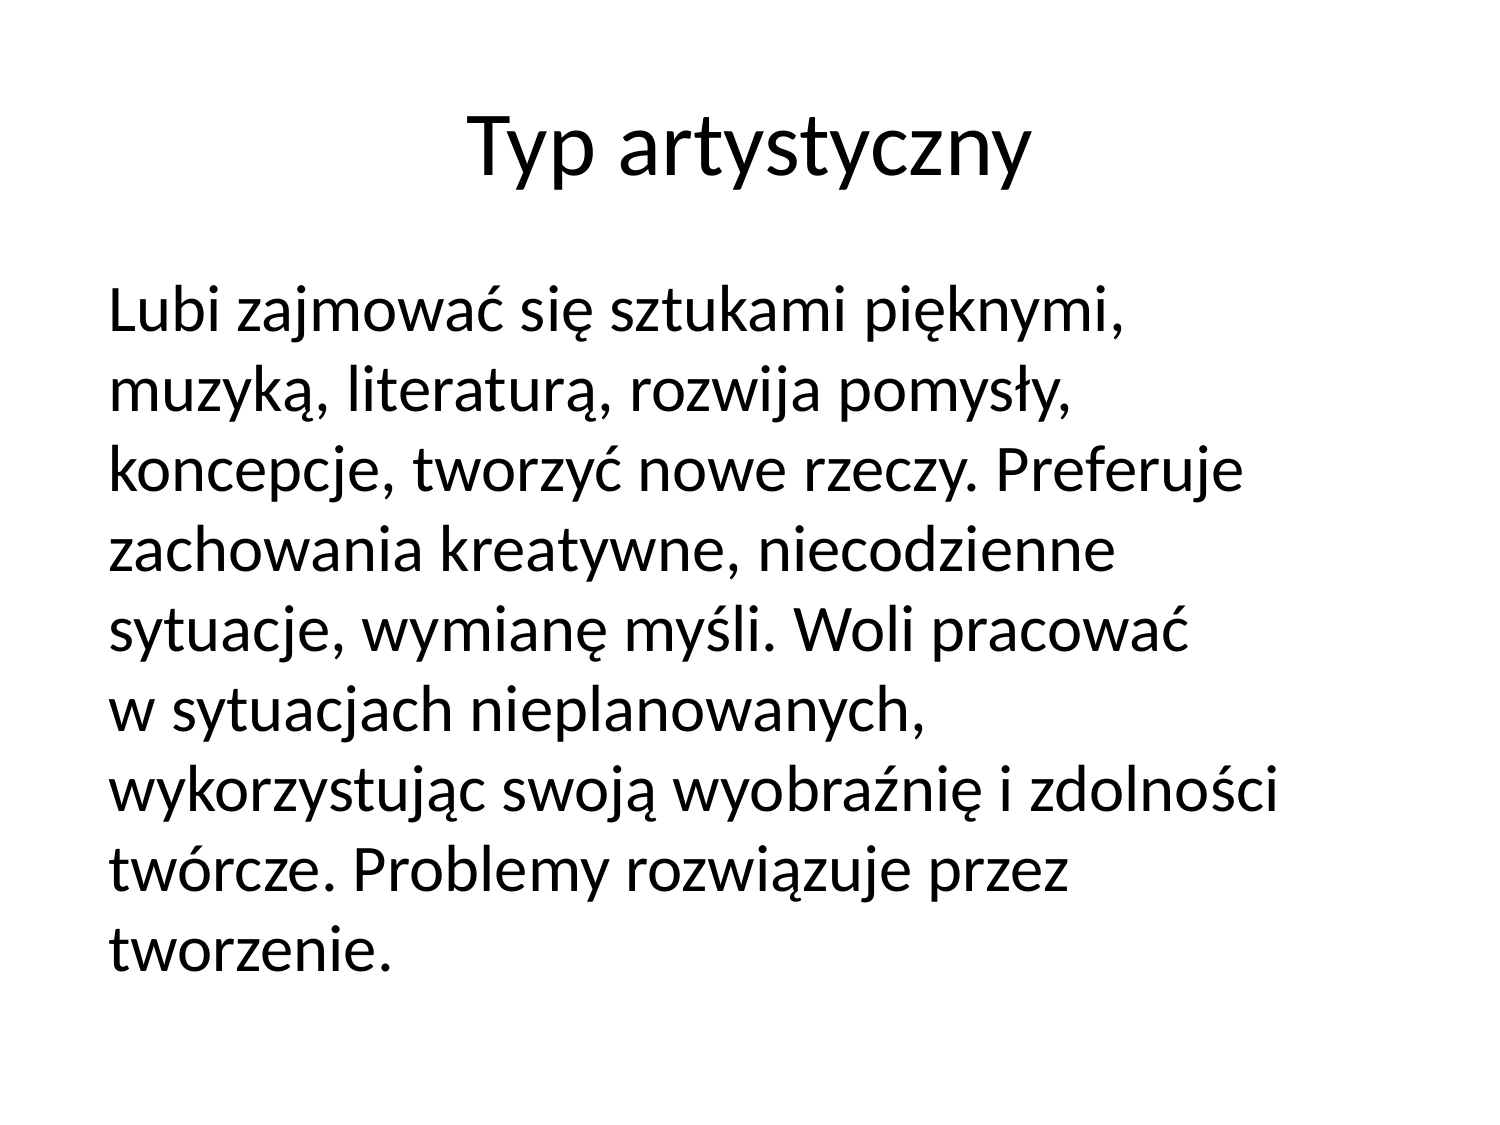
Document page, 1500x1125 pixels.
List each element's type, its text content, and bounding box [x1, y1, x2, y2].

text_box Lubi zajmować się sztukami pięknymi, muzyką, literaturą, rozwija pomysły, koncepcje, tworzyć nowe rzeczy. Preferuje zachowania kreatywne, niecodzienne sytuacje, wymianę myśli. Woli pracować w sytuacjach nieplanowanych, wykorzystując swoją wyobraźnię i zdolności twórcze. Problemy rozwiązuje przez tworzenie. [93, 257, 1313, 993]
title Typ artystyczny [75, 45, 1425, 233]
